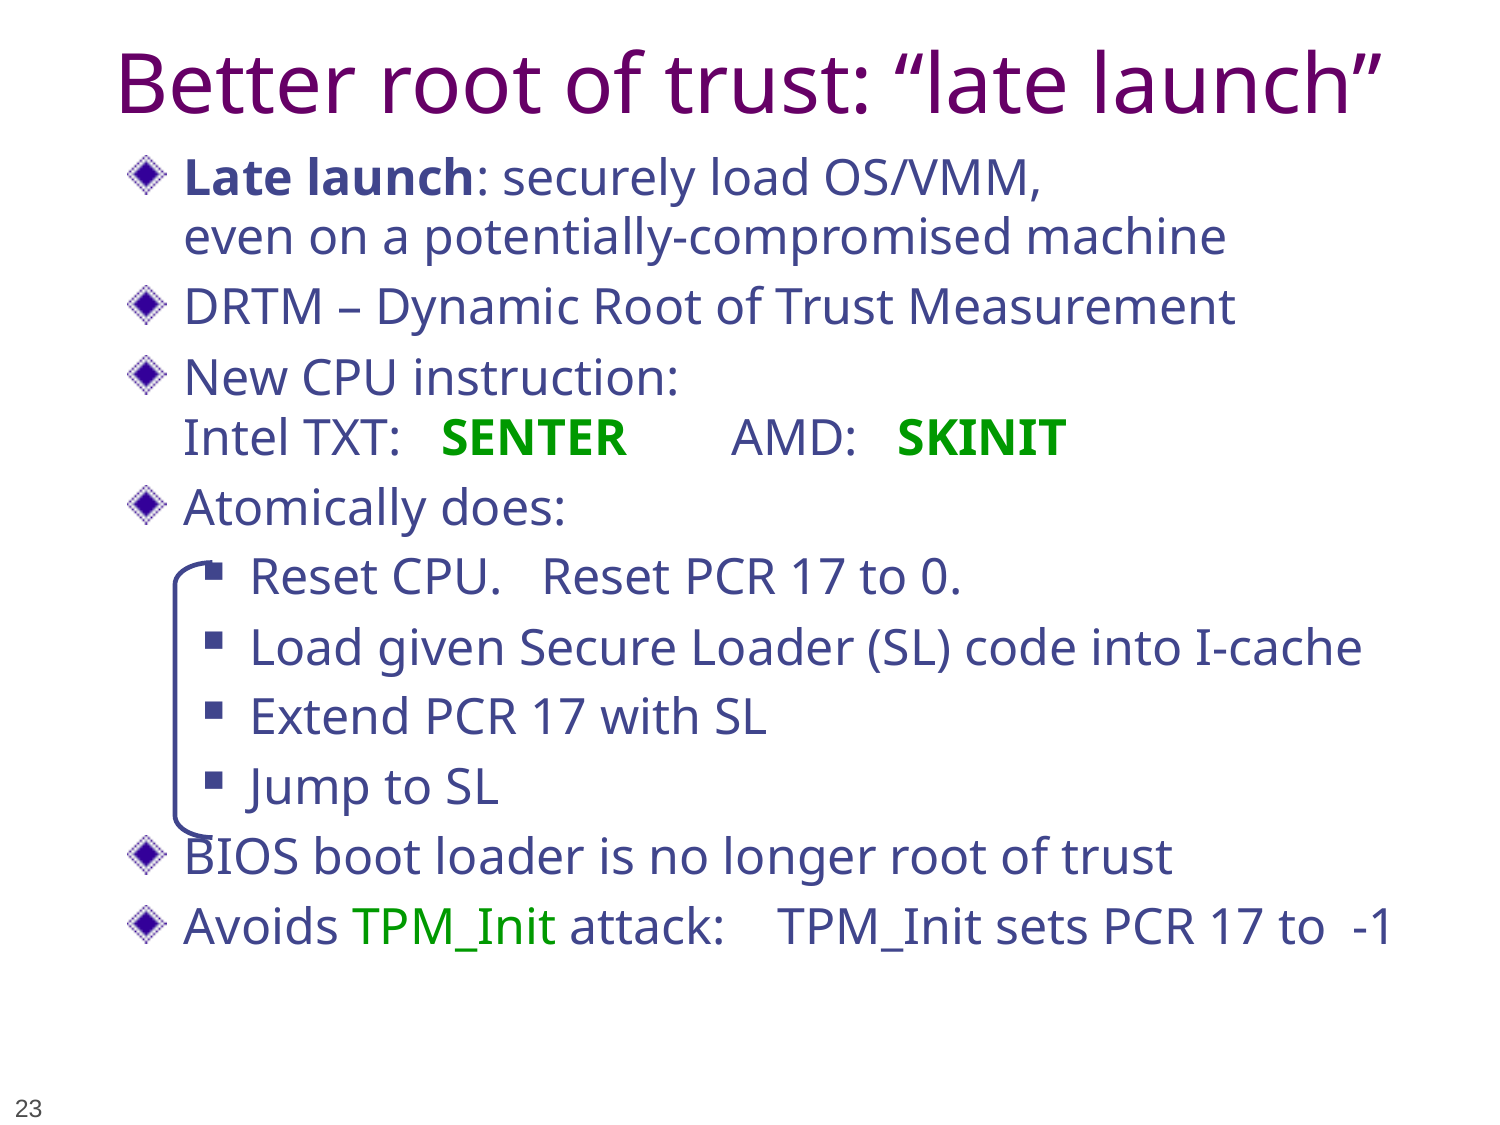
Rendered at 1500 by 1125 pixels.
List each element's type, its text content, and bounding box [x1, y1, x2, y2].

picture [127, 905, 167, 944]
picture [127, 355, 167, 395]
title Better root of trust: “late launch” [99, 0, 1463, 138]
text_box [174, 562, 213, 838]
picture [127, 485, 167, 525]
picture [127, 155, 167, 195]
picture [127, 285, 167, 325]
picture [127, 835, 167, 875]
list Late launch: securely load OS/VMM, even on a potentially-compromised machine DRTM – Dynamic Root of Trust Measurement New CPU instruction: Intel TXT: SENTER AMD: SKINIT Atomically does: Reset CPU. Reset PCR 17 to 0. Load given Secure Loader (SL) code into I-cache Extend PCR 17 with SL Jump to SL BIOS boot loader is no longer root of trust Avoids TPM_Init attack: TPM_Init sets PCR 17 to -1 [112, 137, 1438, 938]
